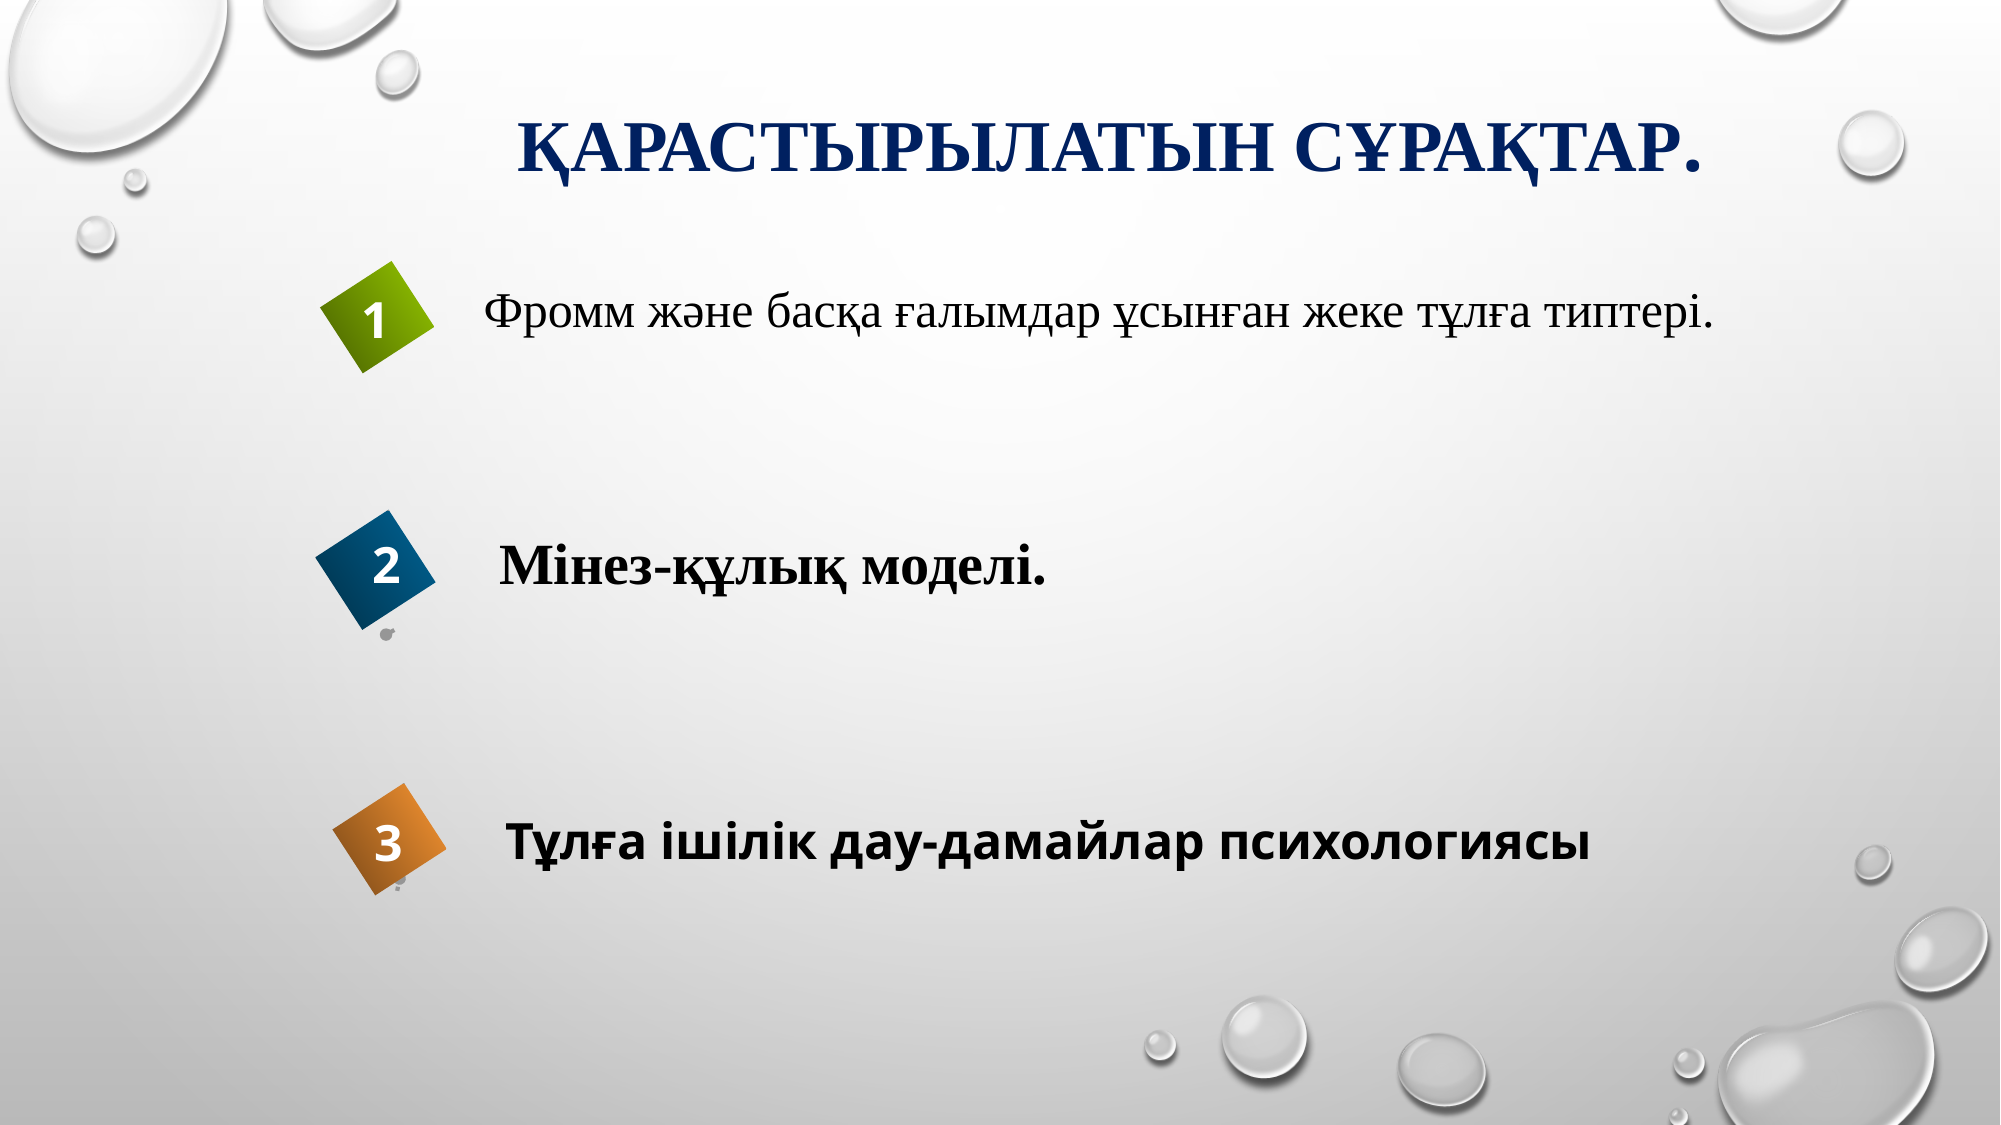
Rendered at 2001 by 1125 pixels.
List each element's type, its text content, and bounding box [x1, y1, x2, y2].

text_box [334, 269, 1945, 407]
picture [0, 0, 2000, 1125]
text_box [331, 526, 1616, 635]
title ҚАРАСТЫРЫЛАТЫН СҰРАҚТАР. [345, 75, 1877, 219]
text_box Мінез-құлық моделі. [484, 518, 1750, 604]
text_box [346, 799, 1707, 892]
